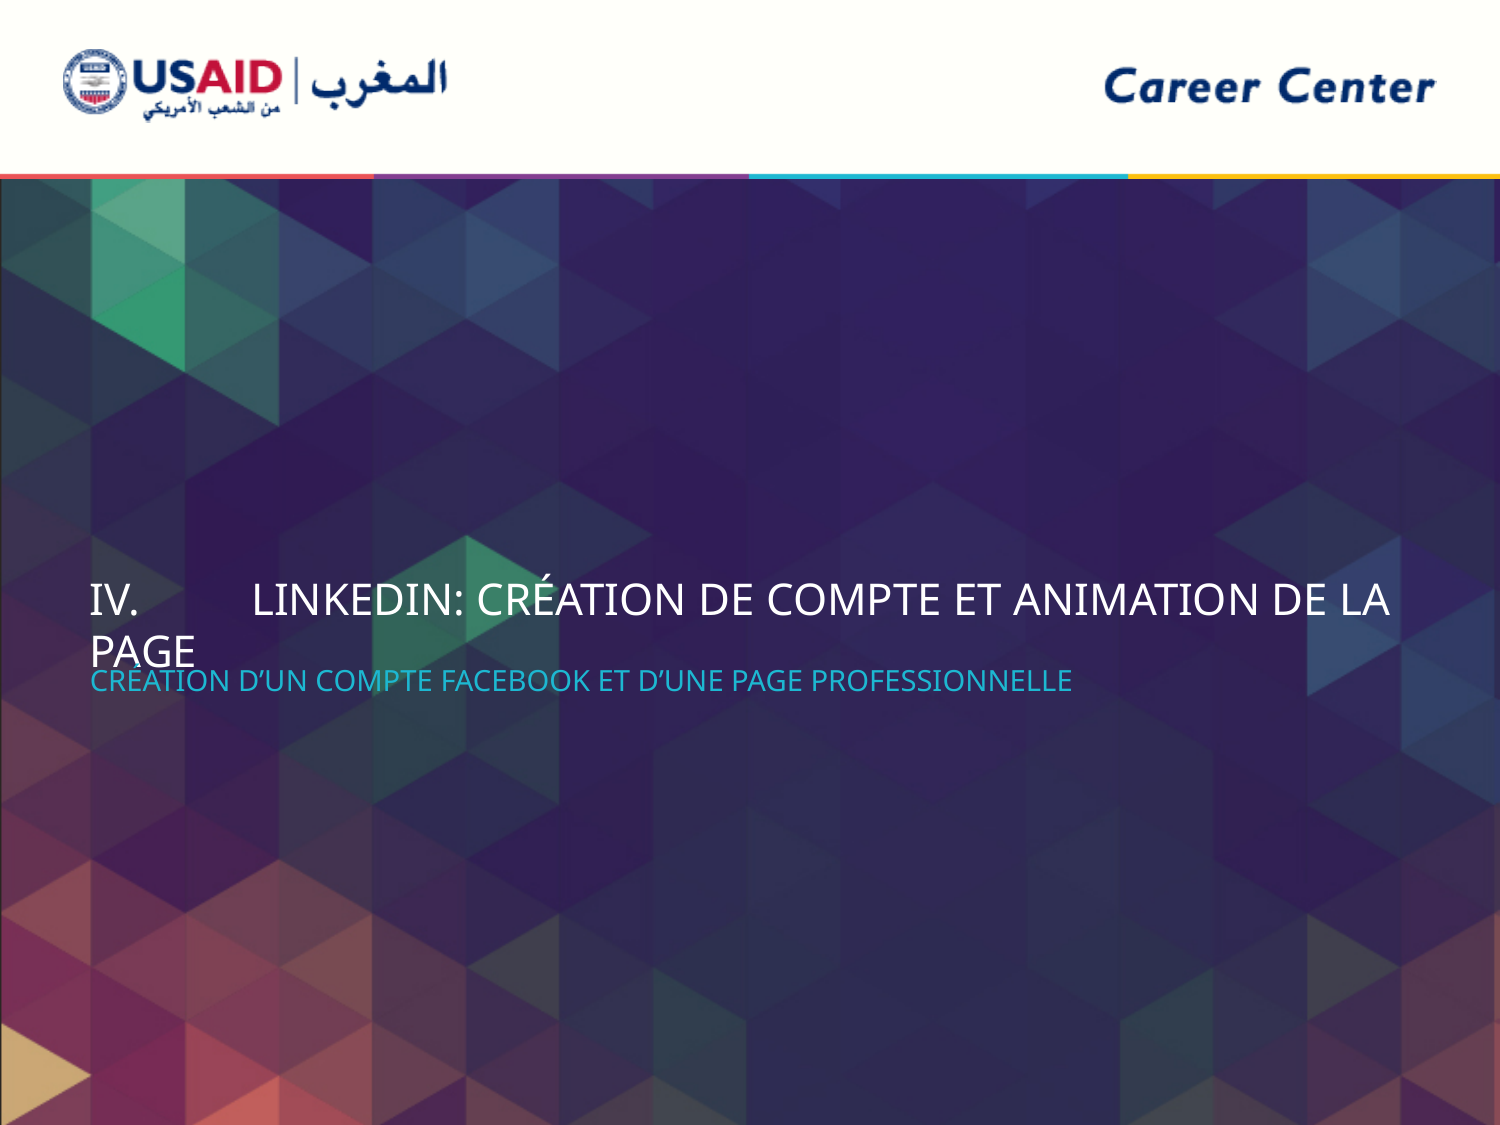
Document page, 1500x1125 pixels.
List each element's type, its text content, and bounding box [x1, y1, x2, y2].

picture [63, 49, 1437, 123]
text_box IV. LinkedIn: Création de compte et animation de la page [74, 563, 1454, 671]
picture [0, 179, 1500, 1125]
text_box Création d’un compte Facebook et d’une page professionnelle [75, 649, 1280, 710]
